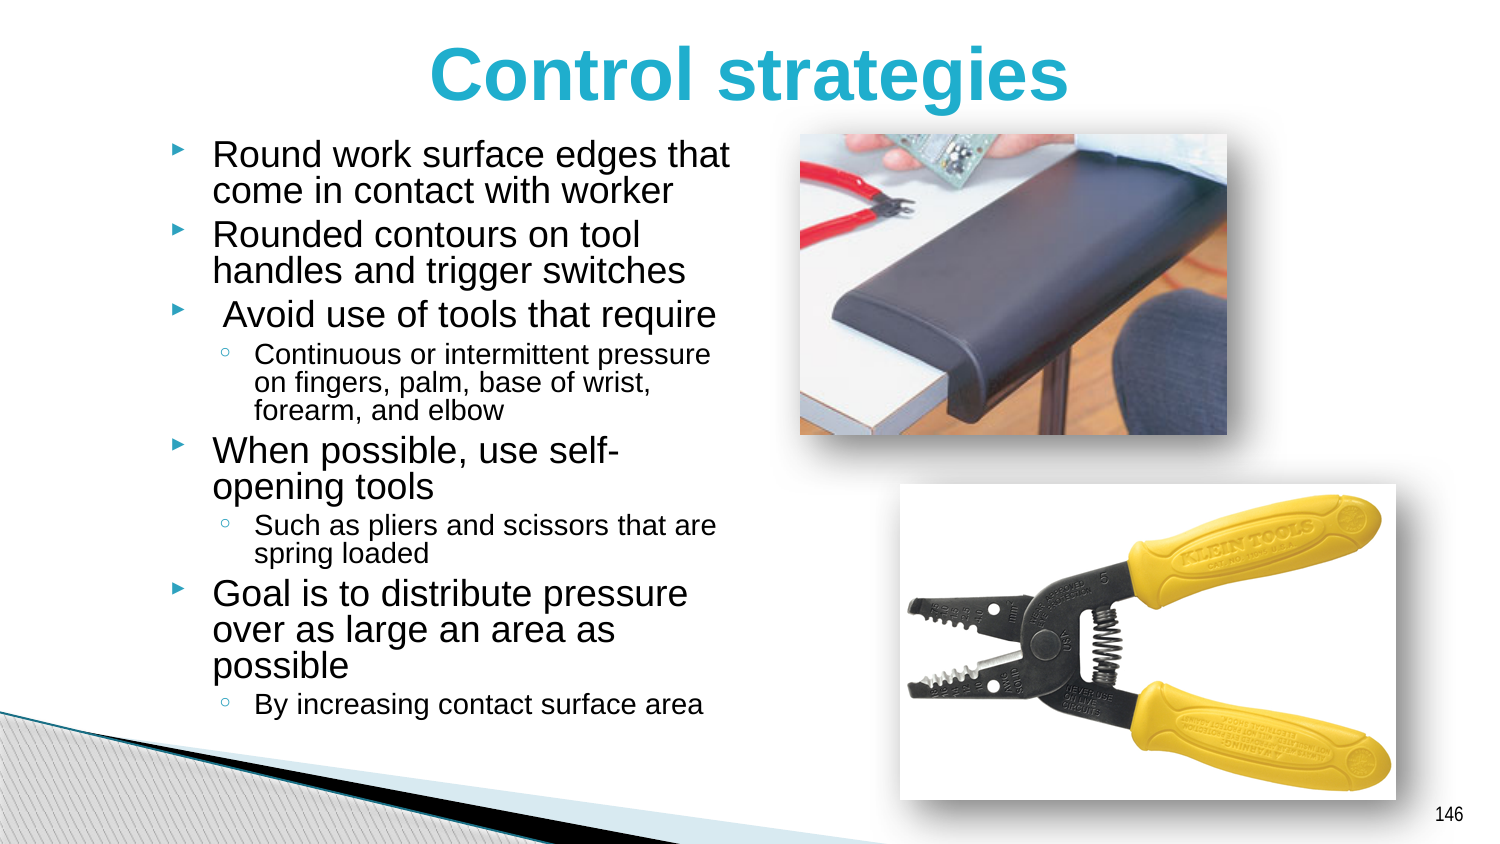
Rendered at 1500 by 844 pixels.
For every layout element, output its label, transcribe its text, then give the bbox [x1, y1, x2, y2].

picture [899, 484, 1396, 800]
list Round work surface edges that come in contact with worker Rounded contours on tool handles and trigger switches Avoid use of tools that require Continuous or intermittent pressure on fingers, palm, base of wrist, forearm, and elbow When possible, use self-opening tools Such as pliers and scissors that are spring loaded Goal is to distribute pressure over as large an area as possible By increasing contact surface area [137, 141, 763, 735]
slide_number 146 [1423, 788, 1479, 834]
picture [799, 134, 1227, 435]
title Control strategies [0, 0, 1500, 141]
